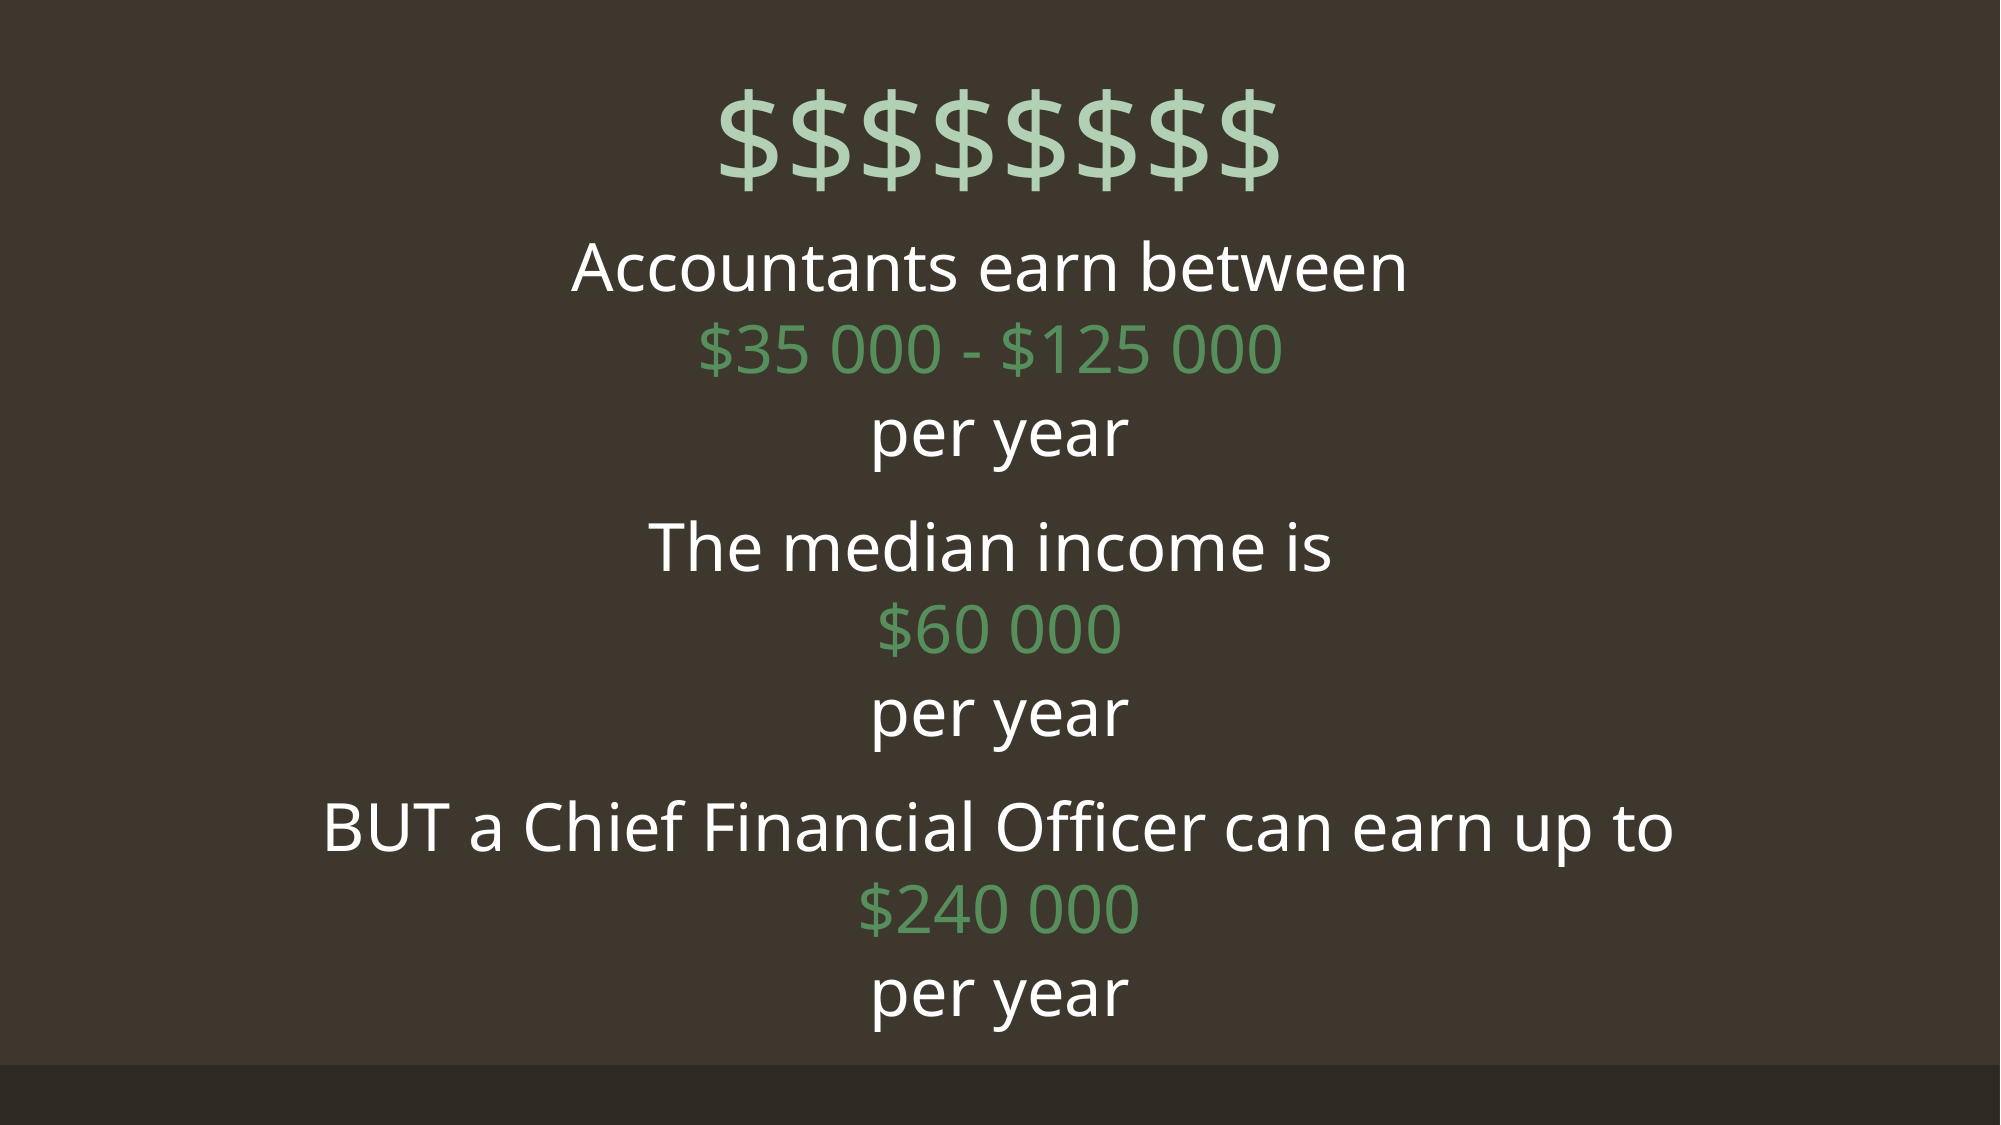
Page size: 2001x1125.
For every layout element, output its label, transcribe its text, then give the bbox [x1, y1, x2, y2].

title $$$$$$$$ [137, 30, 1863, 219]
list Accountants earn between $35 000 - $125 000 per year The median income is $60 000 per year BUT a Chief Financial Officer can earn up to $240 000 per year [137, 226, 1863, 941]
